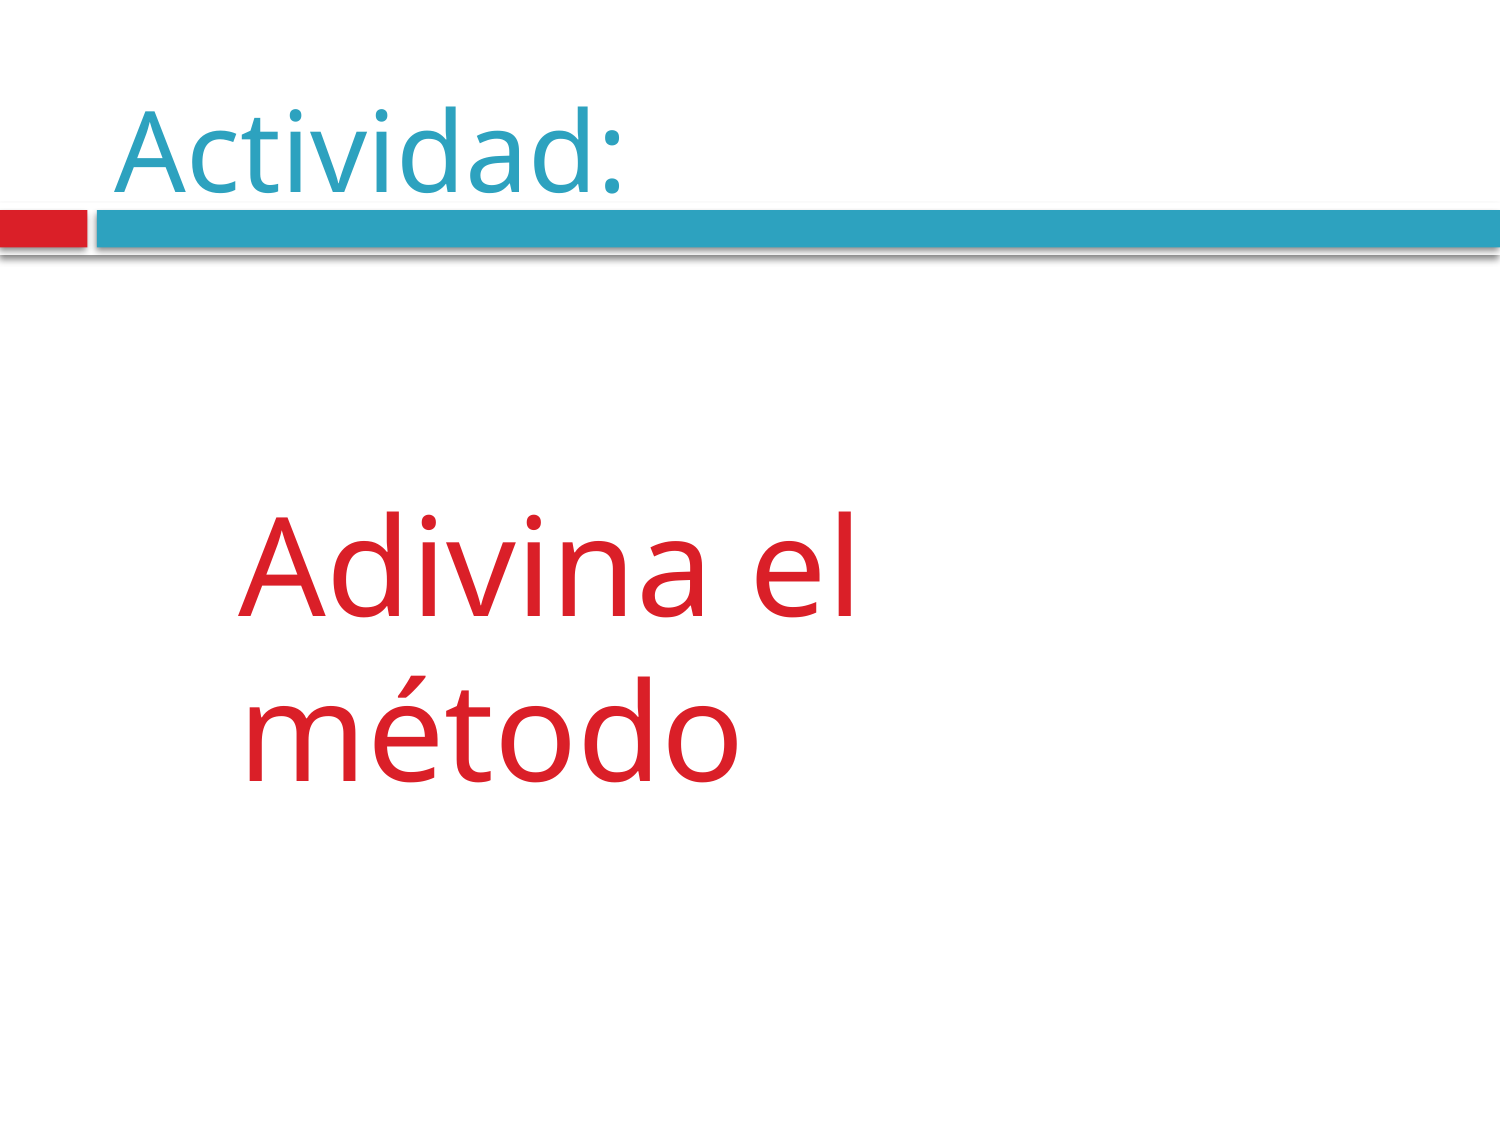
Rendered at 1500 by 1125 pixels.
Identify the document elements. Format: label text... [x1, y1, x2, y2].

text_box Adivina el método [224, 471, 1276, 817]
title Actividad: [100, 66, 1438, 229]
